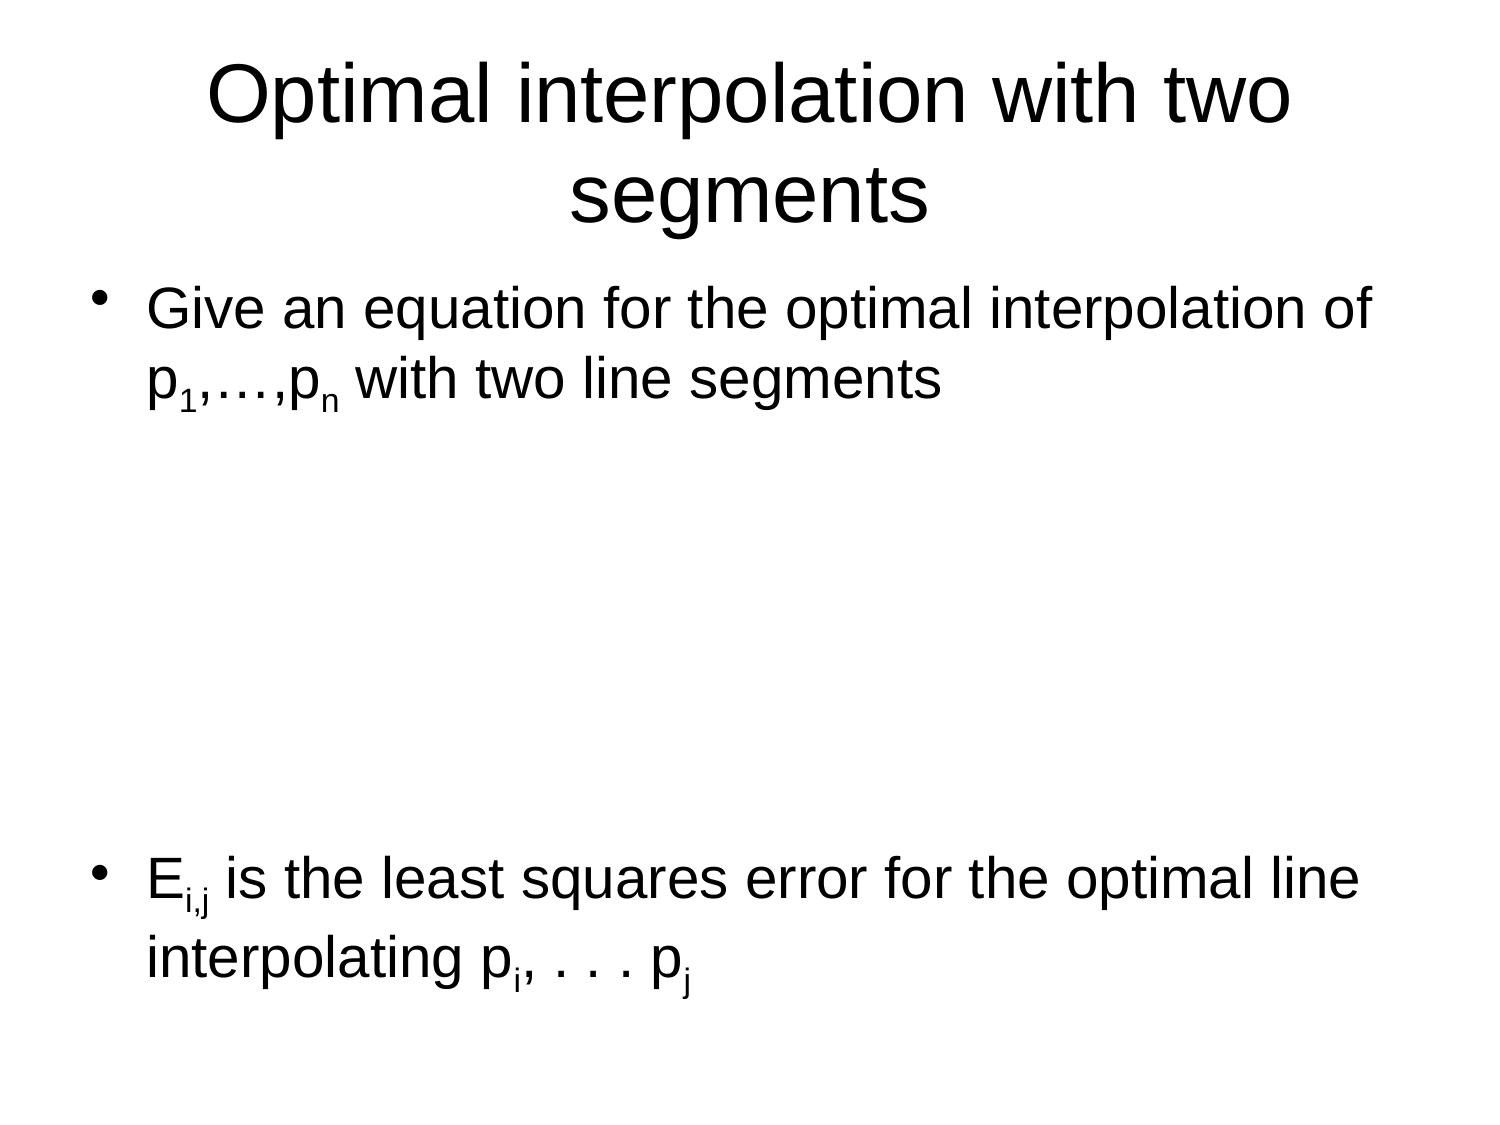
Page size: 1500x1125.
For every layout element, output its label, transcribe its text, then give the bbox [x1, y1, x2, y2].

title Optimal interpolation with two segments [75, 45, 1425, 233]
list Give an equation for the optimal interpolation of p1,…,pn with two line segments Ei,j is the least squares error for the optimal line interpolating pi, . . . pj [75, 262, 1425, 1005]
